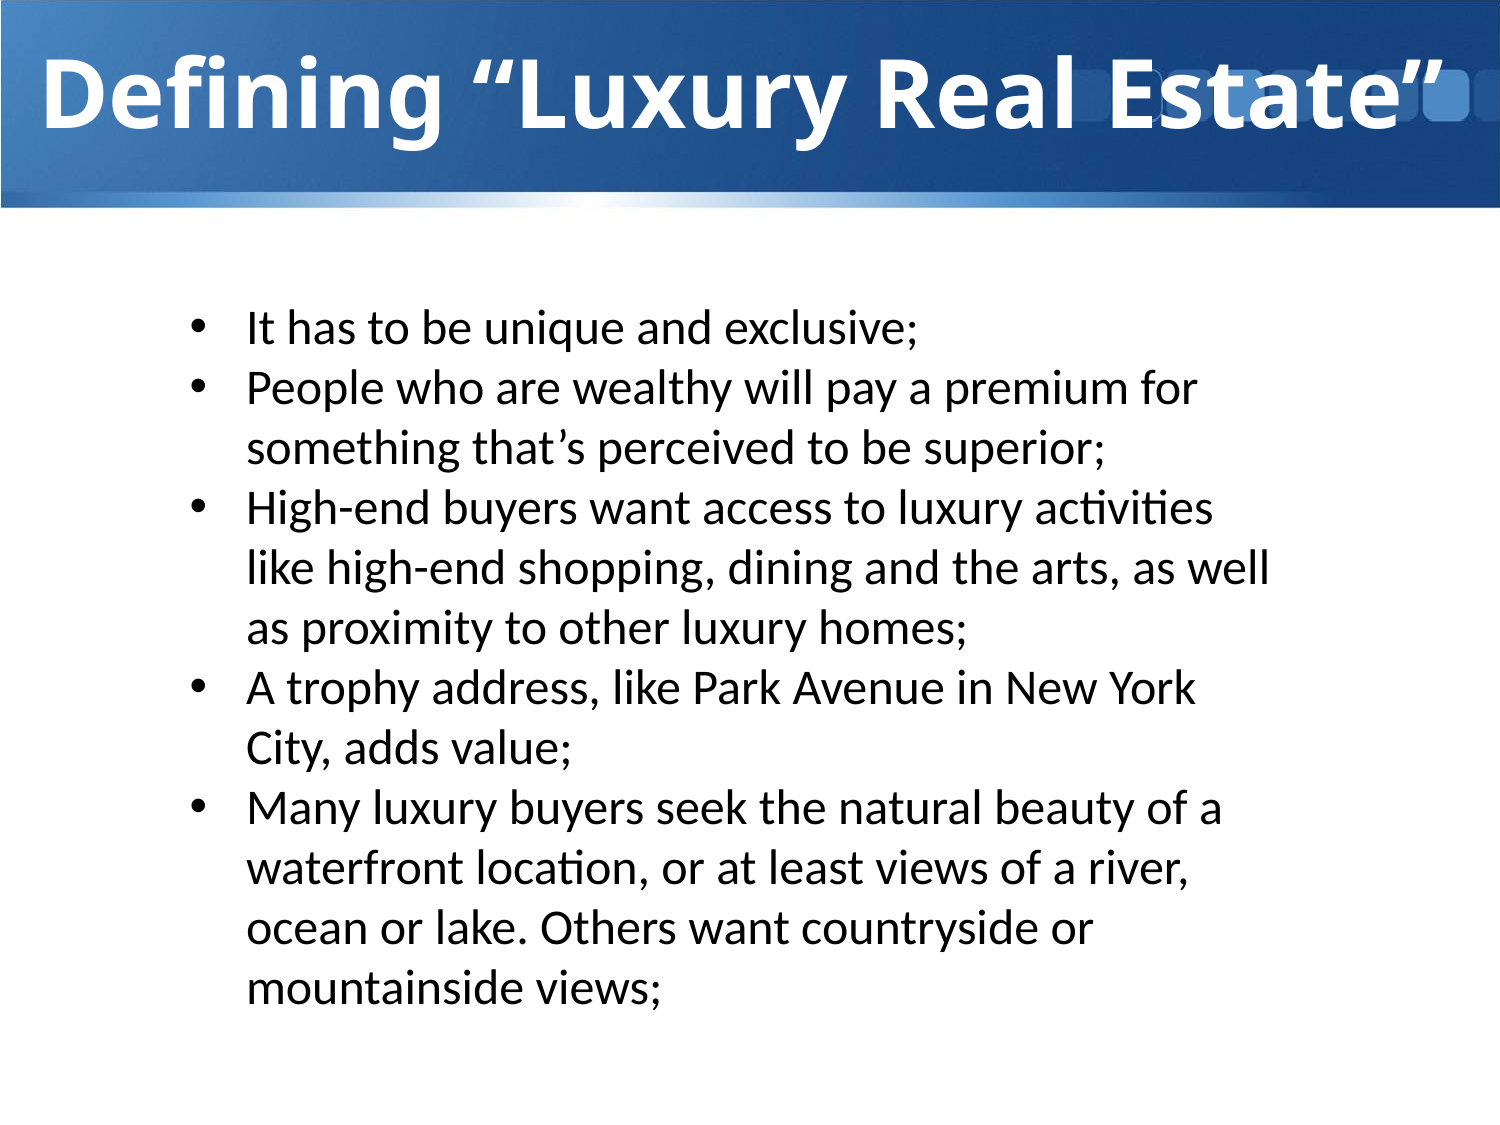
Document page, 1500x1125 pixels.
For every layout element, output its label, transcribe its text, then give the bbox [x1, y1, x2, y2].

text_box It has to be unique and exclusive; People who are wealthy will pay a premium for something that’s perceived to be superior; High-end buyers want access to luxury activities like high-end shopping, dining and the arts, as well as proximity to other luxury homes; A trophy address, like Park Avenue in New York City, adds value; Many luxury buyers seek the natural beauty of a waterfront location, or at least views of a river, ocean or lake. Others want countryside or mountainside views; [174, 287, 1300, 1023]
text_box Defining “Luxury Real Estate” [23, 24, 1499, 155]
picture [0, 0, 1500, 1125]
